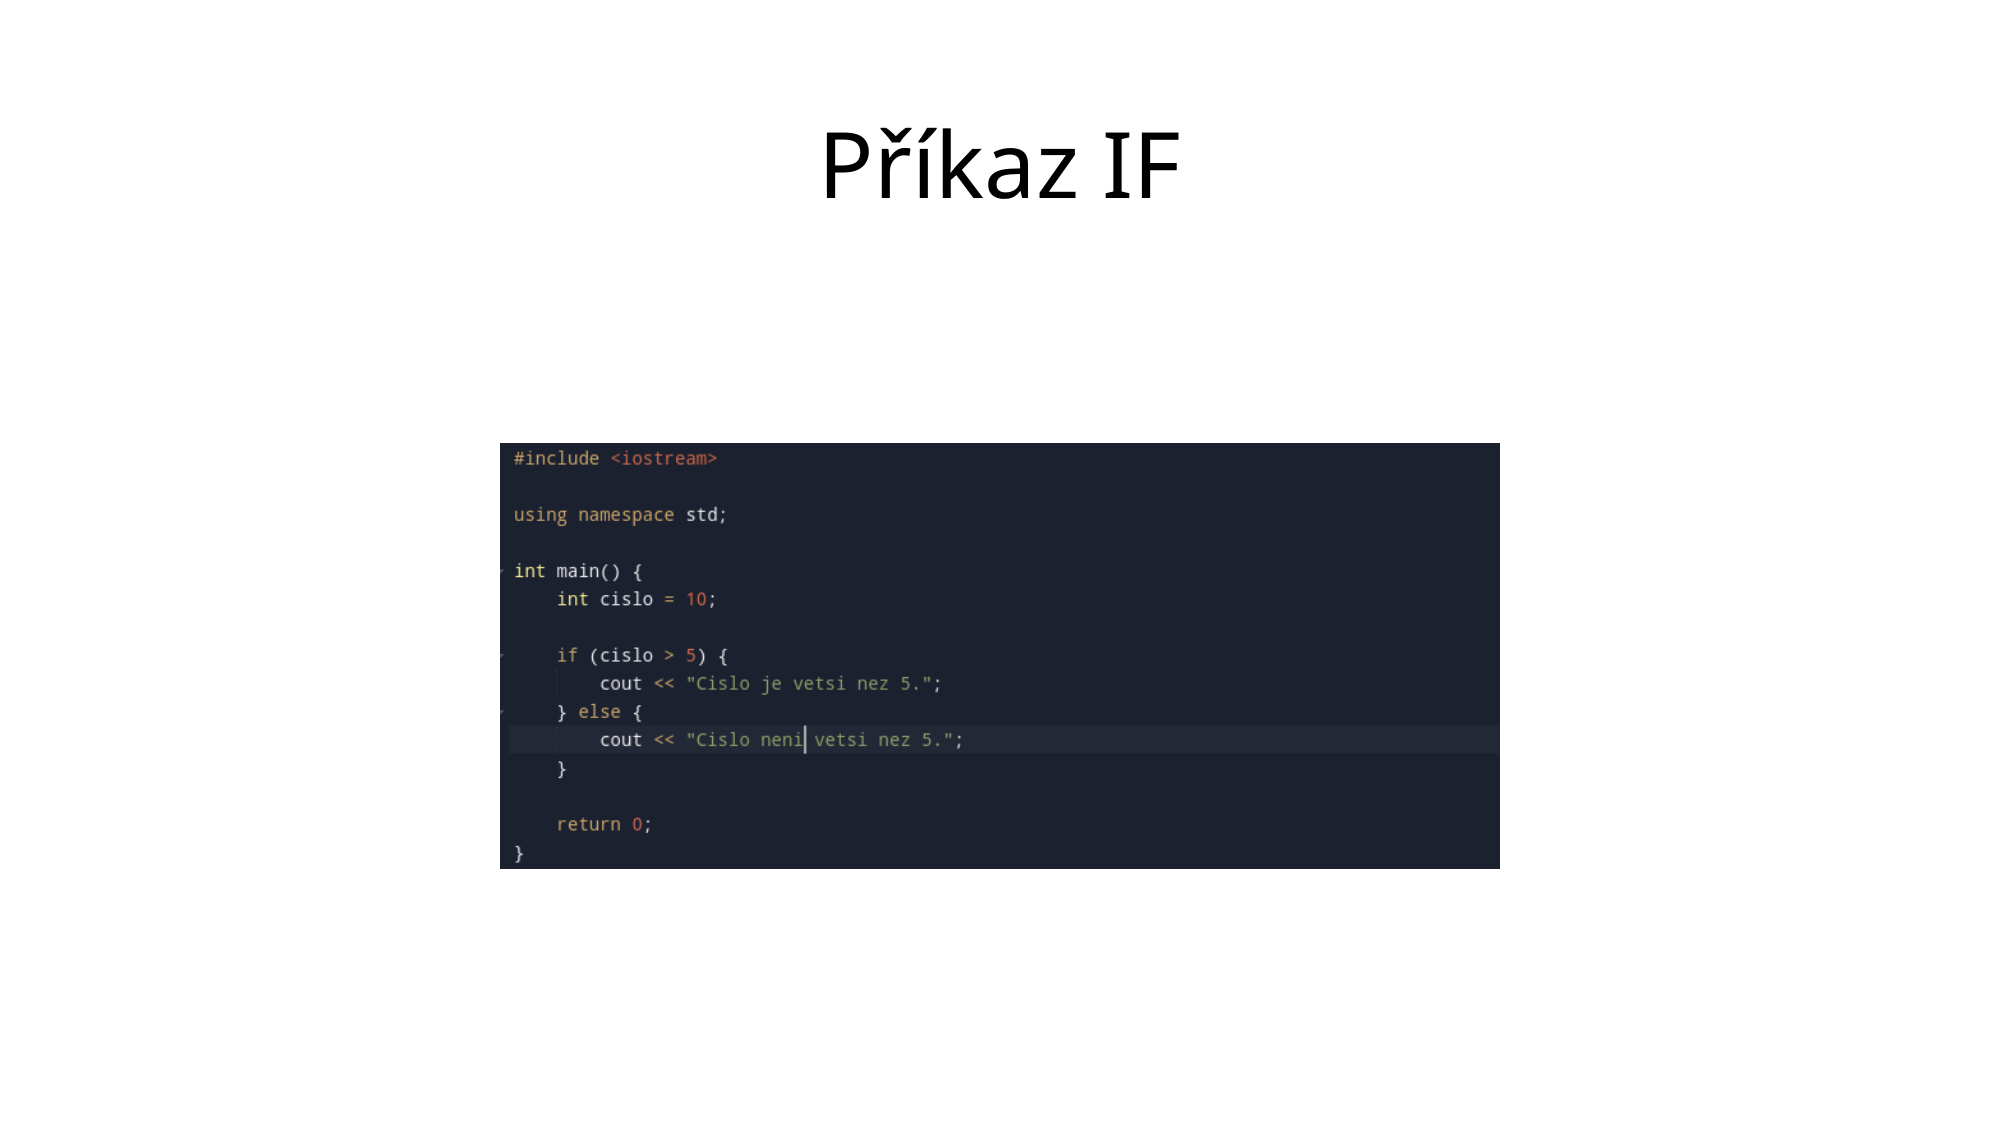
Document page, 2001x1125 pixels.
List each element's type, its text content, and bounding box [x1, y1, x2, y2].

title Příkaz IF [137, 59, 1863, 278]
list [499, 443, 1500, 869]
